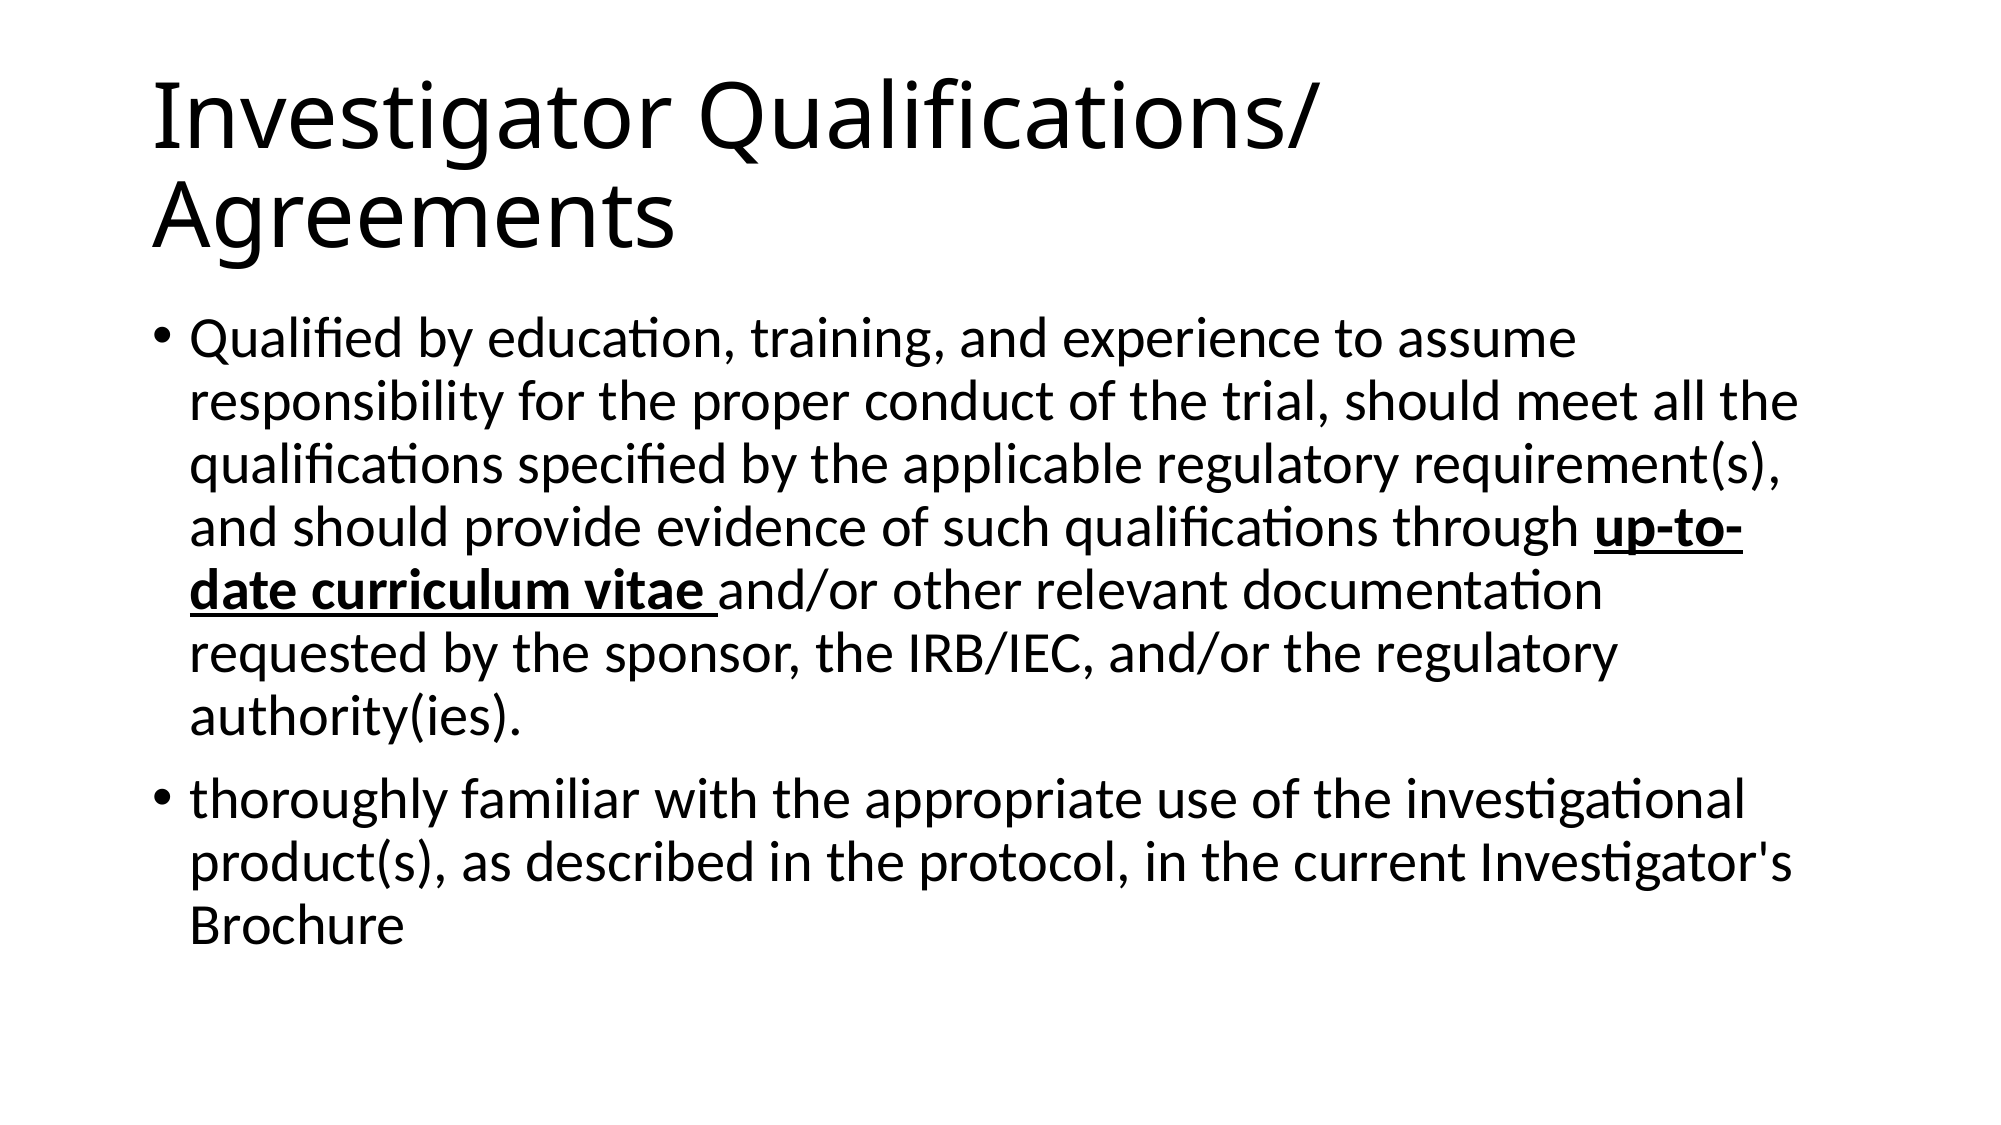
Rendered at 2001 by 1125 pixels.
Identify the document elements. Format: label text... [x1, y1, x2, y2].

title Investigator Qualifications/ Agreements [137, 59, 1863, 278]
list Qualified by education, training, and experience to assume responsibility for the proper conduct of the trial, should meet all the qualifications specified by the applicable regulatory requirement(s), and should provide evidence of such qualifications through up-to-date curriculum vitae and/or other relevant documentation requested by the sponsor, the IRB/IEC, and/or the regulatory authority(ies). thoroughly familiar with the appropriate use of the investigational product(s), as described in the protocol, in the current Investigator's Brochure [137, 299, 1863, 1014]
